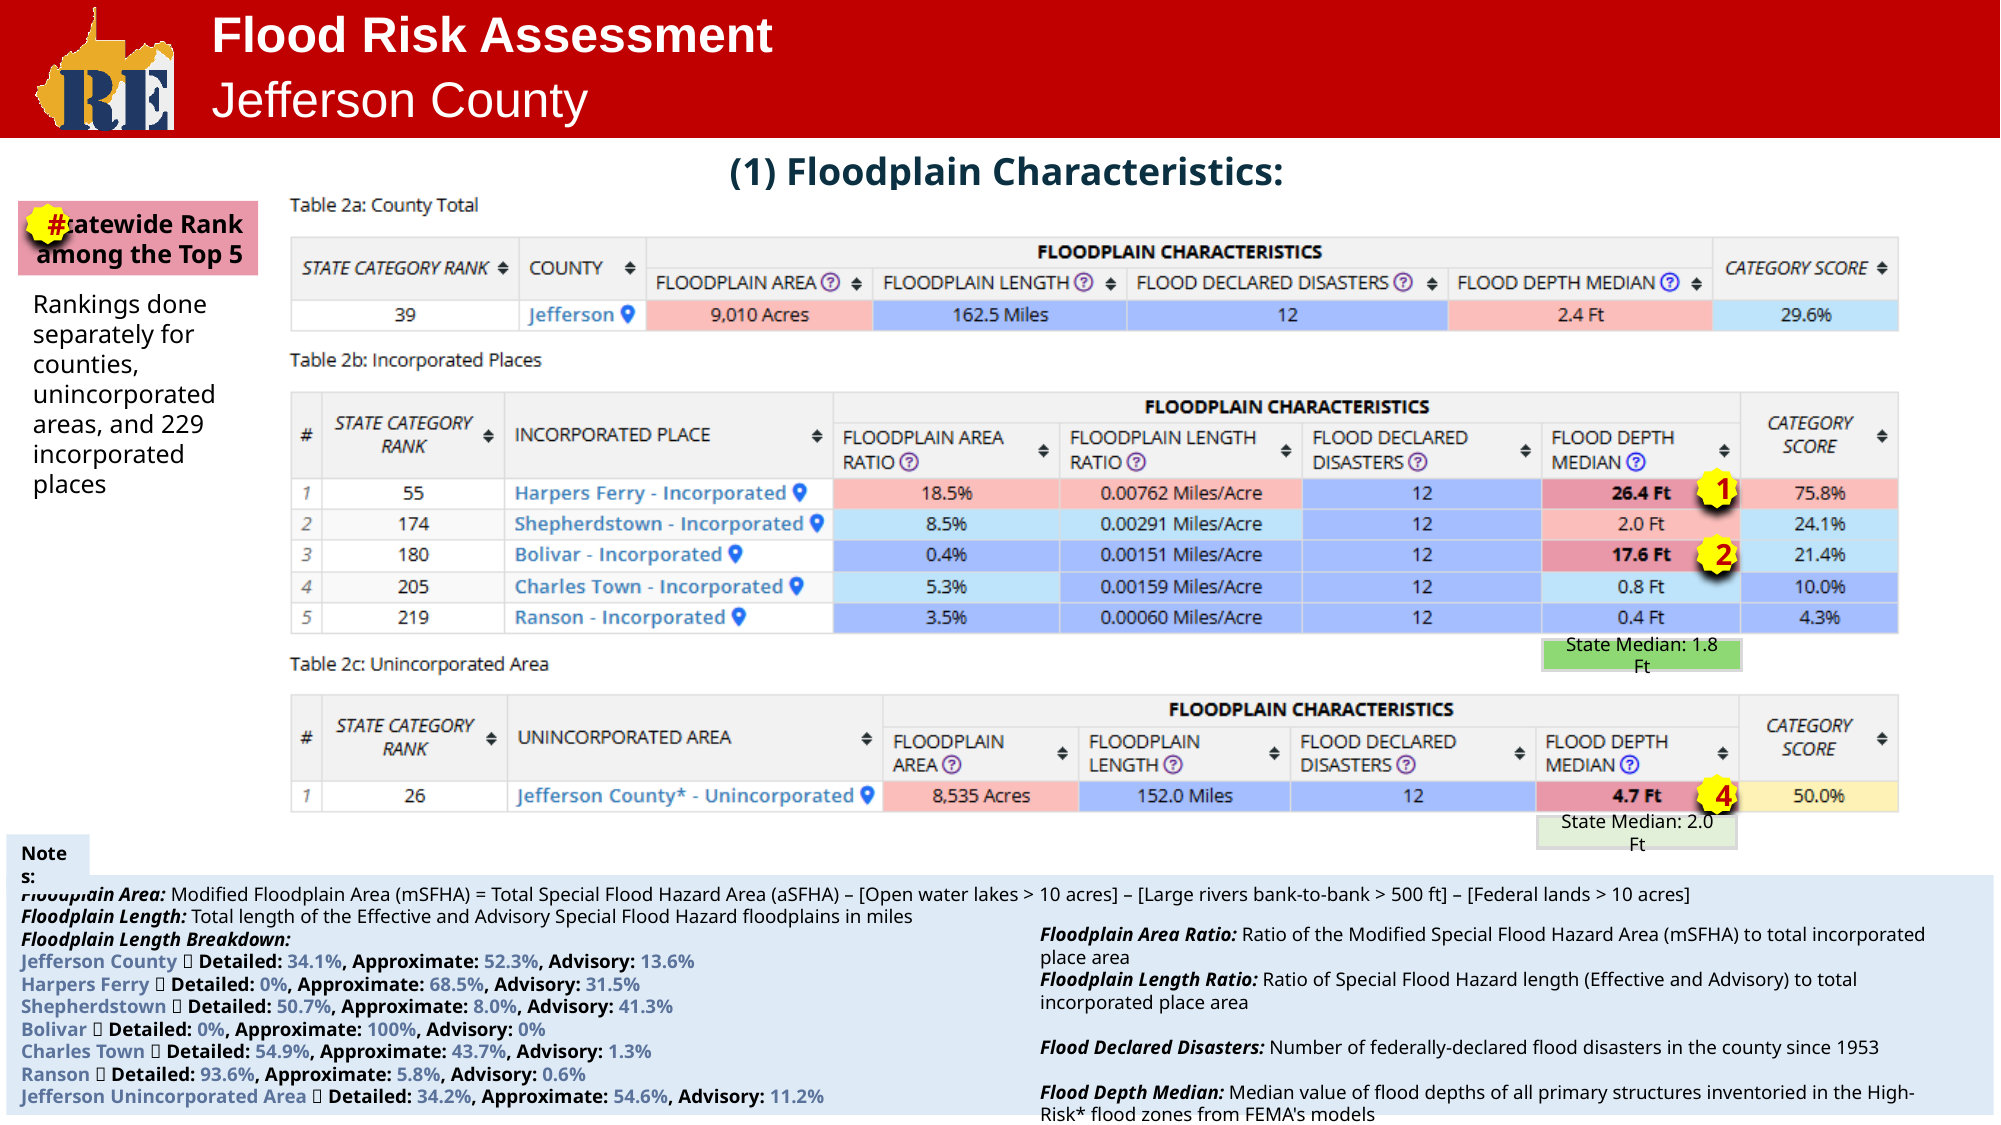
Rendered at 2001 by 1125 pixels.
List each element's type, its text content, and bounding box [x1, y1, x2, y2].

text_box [17, 199, 259, 277]
picture [34, 6, 174, 131]
text_box Flood Risk Assessment Jefferson County [0, 0, 2000, 138]
text_box Rankings done separately for counties, unincorporated areas, and 229 incorporated places [18, 281, 259, 506]
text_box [281, 189, 1909, 849]
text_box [5, 844, 1995, 1121]
text_box (1) Floodplain Characteristics: [361, 140, 1653, 189]
